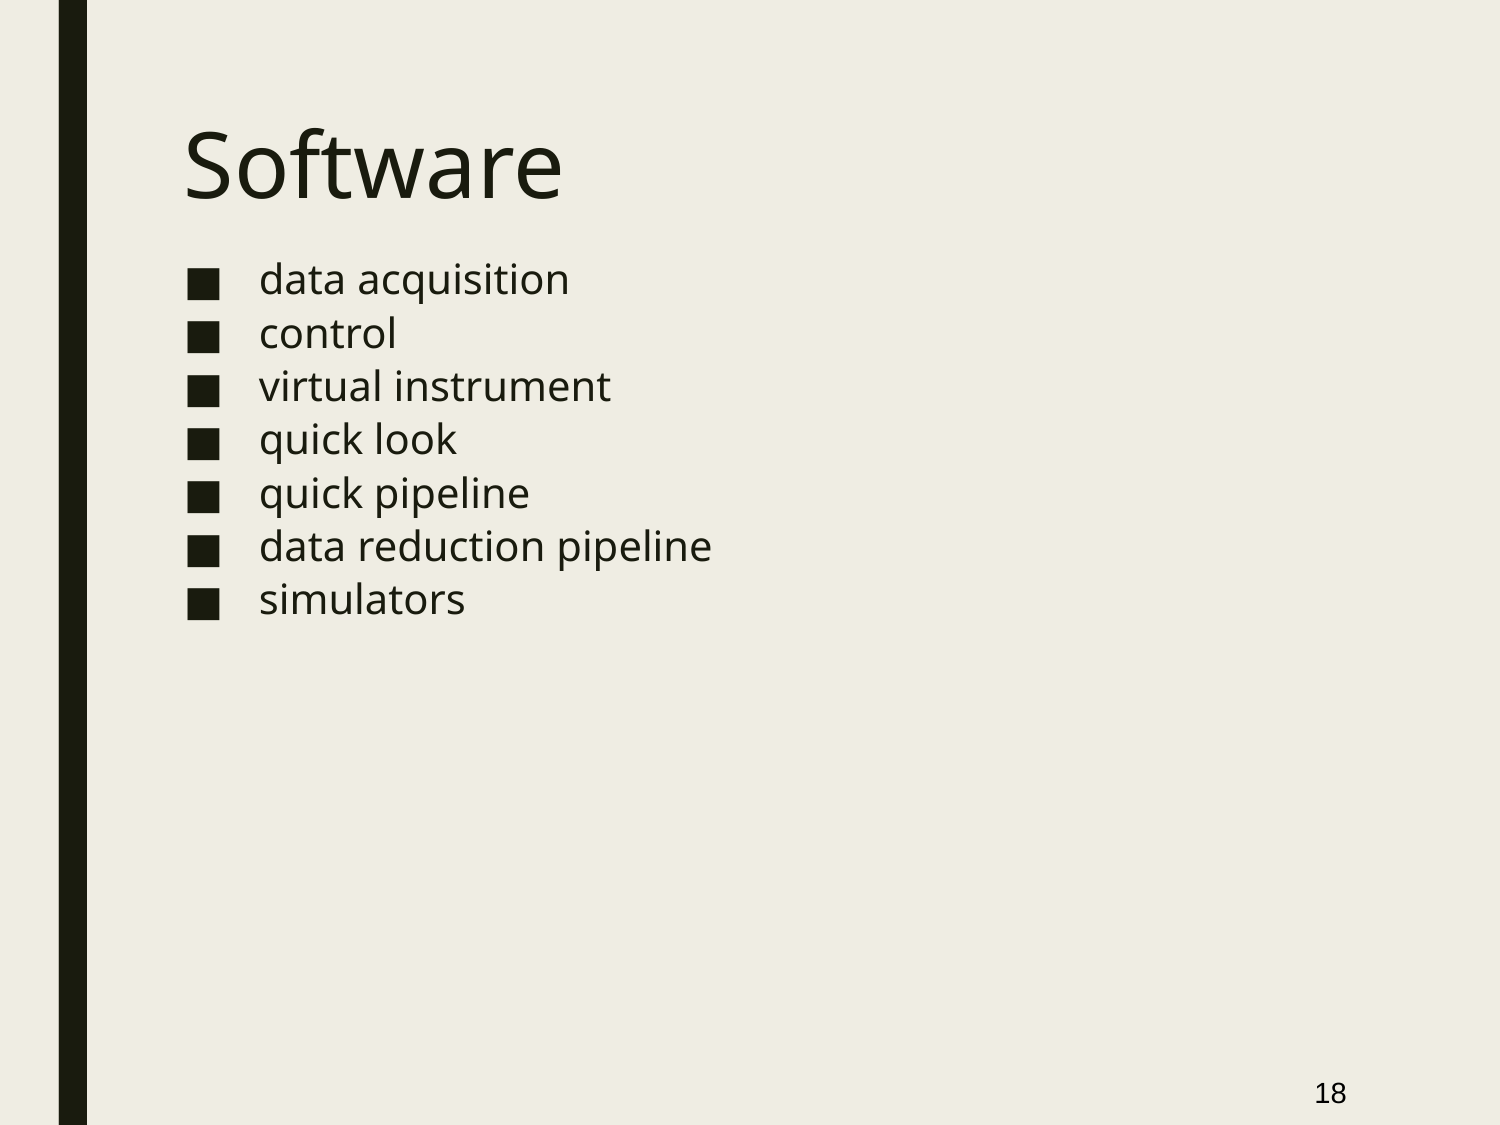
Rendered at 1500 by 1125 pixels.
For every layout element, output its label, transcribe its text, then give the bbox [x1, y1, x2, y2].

list data acquisition control virtual instrument quick look quick pipeline data reduction pipeline simulators [168, 249, 1351, 1050]
title Software [168, 112, 1351, 233]
slide_number 18 [1165, 1058, 1362, 1125]
